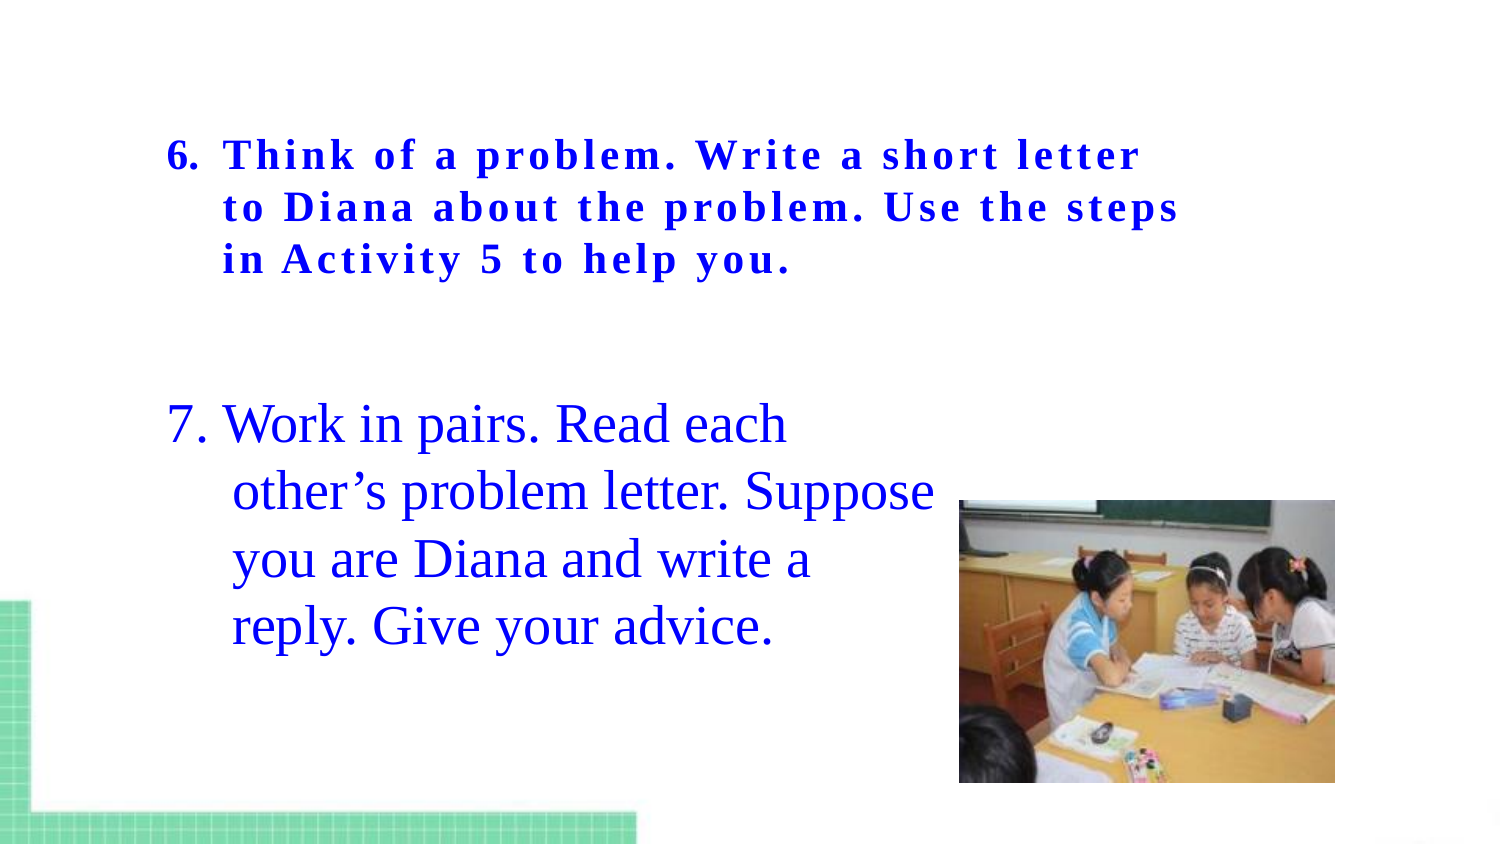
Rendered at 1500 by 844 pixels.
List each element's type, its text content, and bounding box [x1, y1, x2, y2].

text_box 7. Work in pairs. Read each other’s problem letter. Suppose you are Diana and write a reply. Give your advice. [155, 380, 960, 662]
title Think of a problem. Write a short letter to Diana about the problem. Use the steps in Activity 5 to help you. [155, 120, 1215, 337]
picture [0, 0, 1500, 844]
